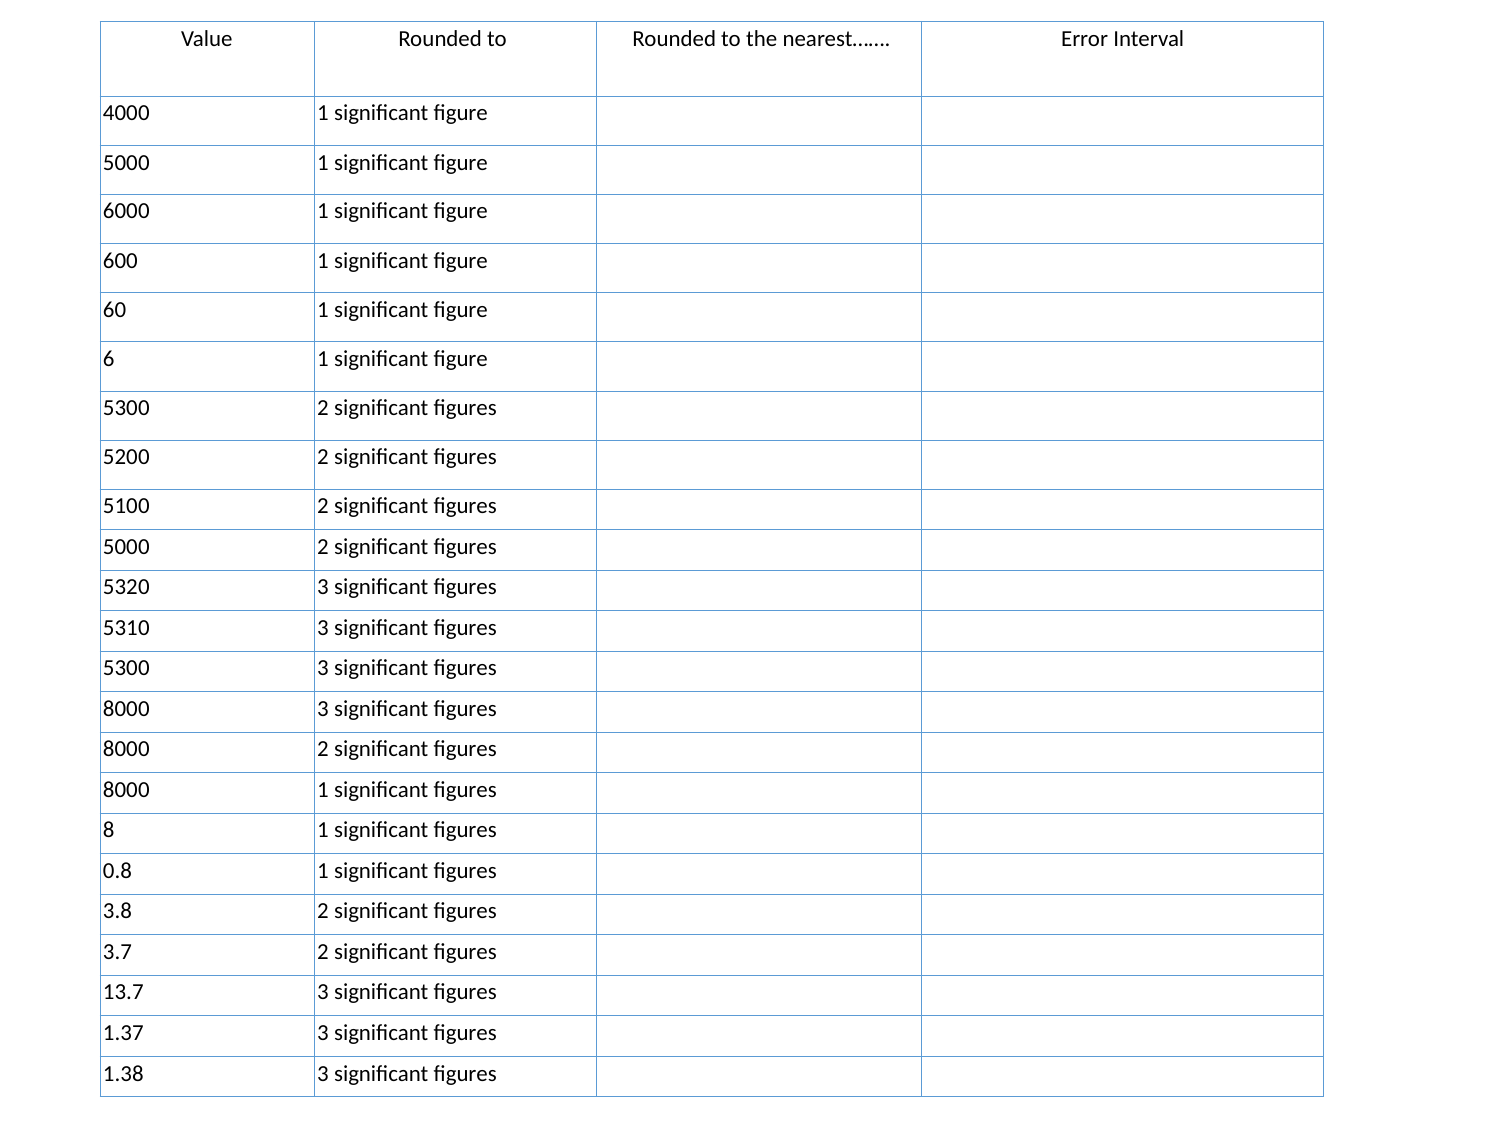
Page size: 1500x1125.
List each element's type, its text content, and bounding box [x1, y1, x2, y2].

table_cell 1 significant figure [315, 293, 596, 341]
table_cell 1 significant figure [315, 244, 596, 292]
table_cell 6 [101, 342, 314, 391]
table_cell 3.8 [101, 895, 314, 934]
table_cell [597, 97, 921, 145]
table_cell 600 [101, 244, 314, 292]
table_cell 3 significant figures [315, 611, 555, 651]
table_cell 2 significant figures [315, 733, 555, 772]
table_cell 5200 [101, 441, 314, 489]
table_cell 1 significant figure [315, 146, 596, 194]
table_header Error Interval [922, 22, 1323, 96]
table_cell [597, 342, 921, 391]
table_cell [597, 293, 921, 341]
table_cell 3 significant figures [315, 1057, 555, 1096]
table_cell 6000 [101, 195, 314, 243]
table_cell 8000 [101, 733, 314, 772]
table_cell 1 significant figures [315, 854, 555, 894]
table_cell 60 [101, 293, 314, 341]
table_cell 2 significant figures [315, 935, 555, 975]
table_cell 2 significant figures [315, 530, 555, 570]
table_cell 1 significant figures [315, 814, 555, 853]
table_cell [922, 392, 1323, 440]
table_cell 5310 [101, 611, 314, 651]
table_cell [922, 244, 1323, 292]
table_cell 8000 [101, 773, 314, 813]
table_cell 1 significant figures [315, 773, 555, 813]
table_cell 5300 [101, 652, 314, 691]
table_header Rounded to the nearest……. [597, 22, 921, 96]
table_header Value [101, 22, 314, 96]
table_cell 2 significant figures [315, 490, 555, 529]
text_box [555, 445, 1500, 1125]
table_cell 1.38 [101, 1057, 314, 1096]
table_cell [922, 293, 1323, 341]
table_cell [597, 146, 921, 194]
table_cell [922, 441, 1323, 445]
table_cell 5100 [101, 490, 314, 529]
table_cell 8 [101, 814, 314, 853]
table_cell 5000 [101, 146, 314, 194]
table_cell 13.7 [101, 976, 314, 1015]
table_cell 1 significant figure [315, 195, 596, 243]
table_cell 5000 [101, 530, 314, 570]
table_cell 1 significant figure [315, 342, 596, 391]
table_cell 1 significant figure [315, 97, 596, 145]
table_cell [922, 195, 1323, 243]
table_cell 8000 [101, 692, 314, 732]
table_cell [597, 244, 921, 292]
table_cell 5300 [101, 392, 314, 440]
table_header Rounded to [315, 22, 596, 96]
table_cell [597, 392, 921, 440]
table_cell 3 significant figures [315, 571, 555, 610]
table_cell 2 significant figures [315, 441, 596, 489]
table_cell 3.7 [101, 935, 314, 975]
table_cell 2 significant figures [315, 392, 596, 440]
table_cell 3 significant figures [315, 652, 555, 691]
table_cell 0.8 [101, 854, 314, 894]
table_cell [922, 146, 1323, 194]
table_cell 3 significant figures [315, 1016, 555, 1056]
table_cell 5320 [101, 571, 314, 610]
table_cell 4000 [101, 97, 314, 145]
table_cell 2 significant figures [315, 895, 555, 934]
table_cell 3 significant figures [315, 976, 555, 1015]
table_cell [597, 195, 921, 243]
table_cell 1.37 [101, 1016, 314, 1056]
table_cell 3 significant figures [315, 692, 555, 732]
table_cell [597, 441, 921, 445]
table_cell [922, 97, 1323, 145]
table_cell [922, 342, 1323, 391]
